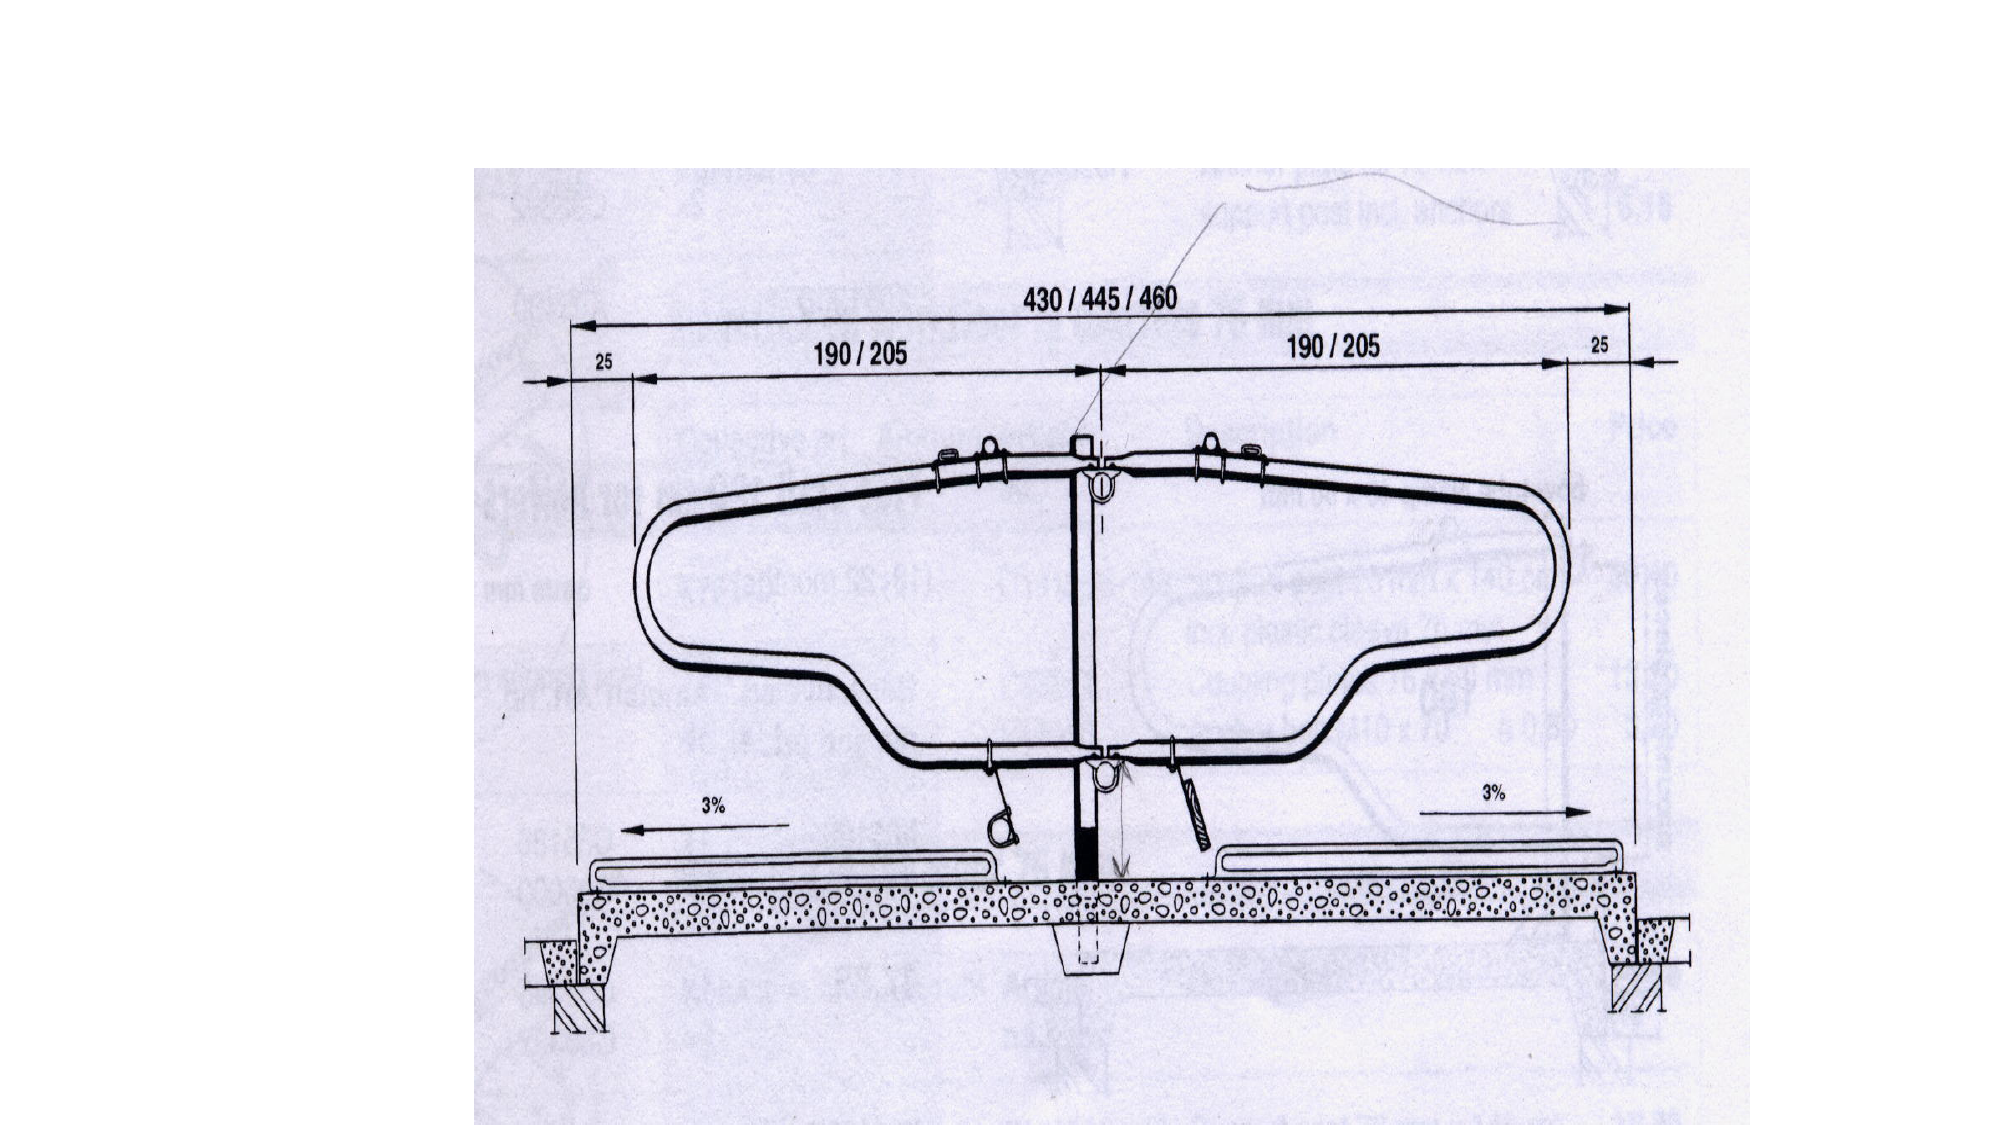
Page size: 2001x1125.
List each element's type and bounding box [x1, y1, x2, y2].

picture [474, 168, 1750, 1125]
